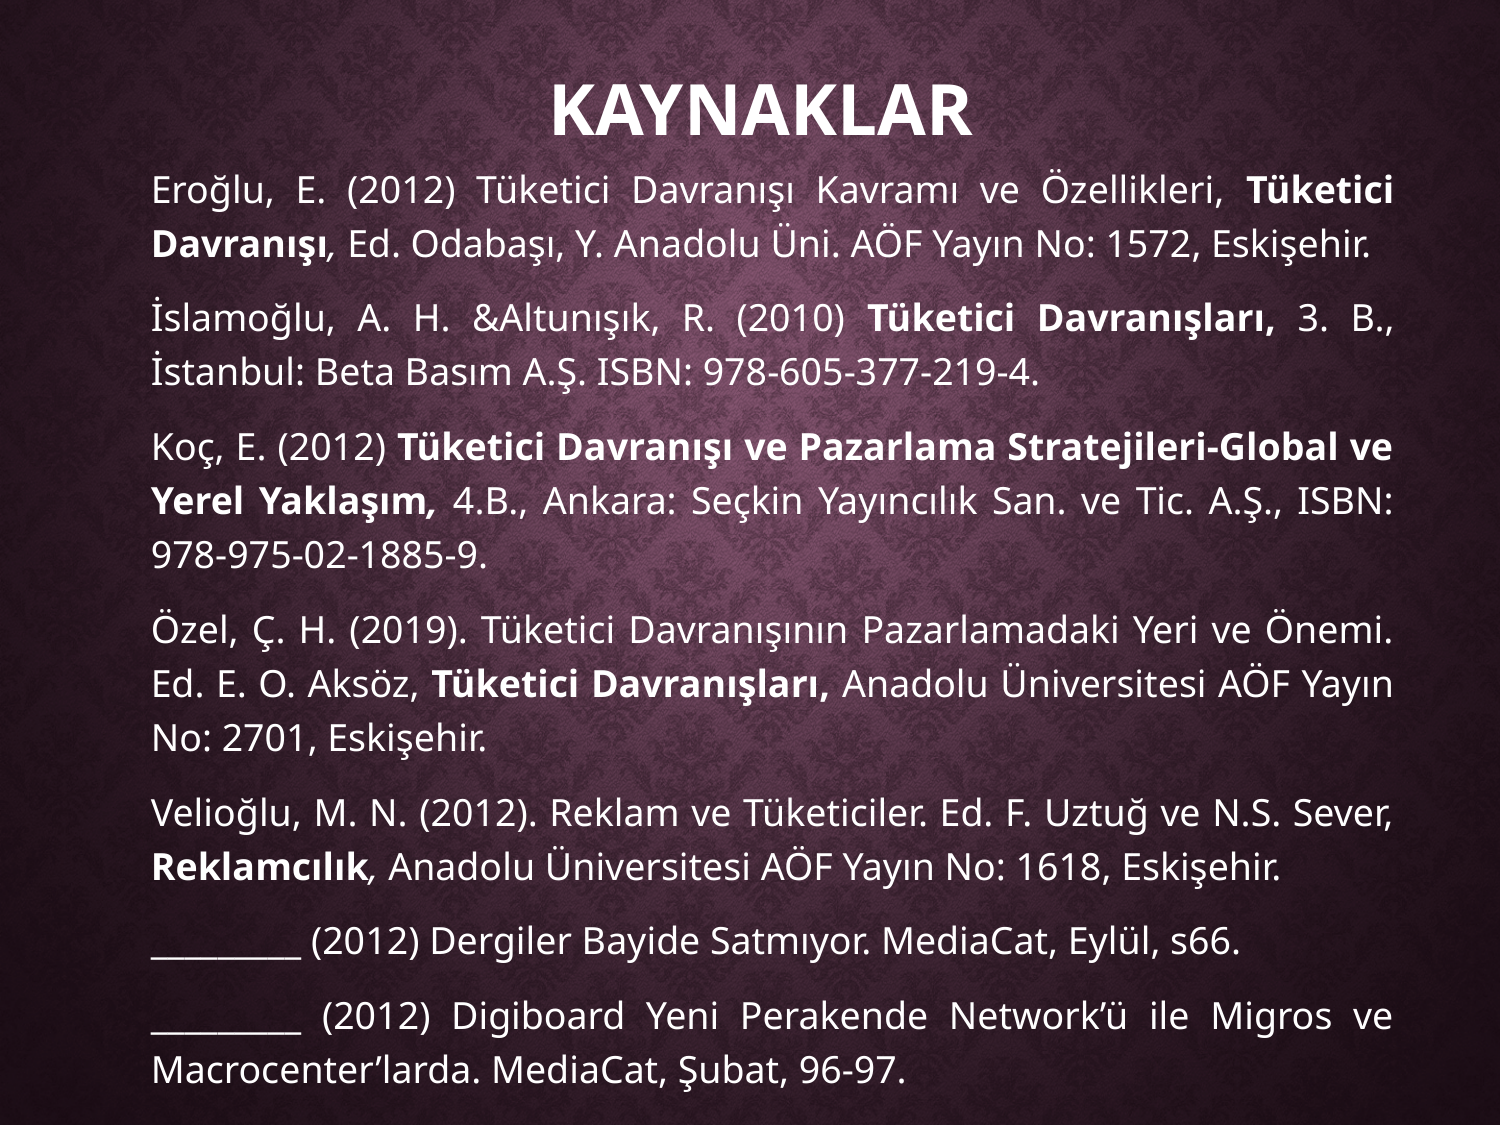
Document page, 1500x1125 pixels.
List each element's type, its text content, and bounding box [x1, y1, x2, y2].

list Eroğlu, E. (2012) Tüketici Davranışı Kavramı ve Özellikleri, Tüketici Davranışı, Ed. Odabaşı, Y. Anadolu Üni. AÖF Yayın No: 1572, Eskişehir. İslamoğlu, A. H. &Altunışık, R. (2010) Tüketici Davranışları, 3. B., İstanbul: Beta Basım A.Ş. ISBN: 978-605-377-219-4. Koç, E. (2012) Tüketici Davranışı ve Pazarlama Stratejileri-Global ve Yerel Yaklaşım, 4.B., Ankara: Seçkin Yayıncılık San. ve Tic. A.Ş., ISBN: 978-975-02-1885-9. Özel, Ç. H. (2019). Tüketici Davranışının Pazarlamadaki Yeri ve Önemi. Ed. E. O. Aksöz, Tüketici Davranışları, Anadolu Üniversitesi AÖF Yayın No: 2701, Eskişehir. Velioğlu, M. N. (2012). Reklam ve Tüketiciler. Ed. F. Uztuğ ve N.S. Sever, Reklamcılık, Anadolu Üniversitesi AÖF Yayın No: 1618, Eskişehir. _________ (2012) Dergiler Bayide Satmıyor. MediaCat, Eylül, s66. _________ (2012) Digiboard Yeni Perakende Network’ü ile Migros ve Macrocenter’larda. MediaCat, Şubat, 96-97. [135, 149, 1410, 756]
title KAYNAKLAR [123, 4, 1398, 222]
